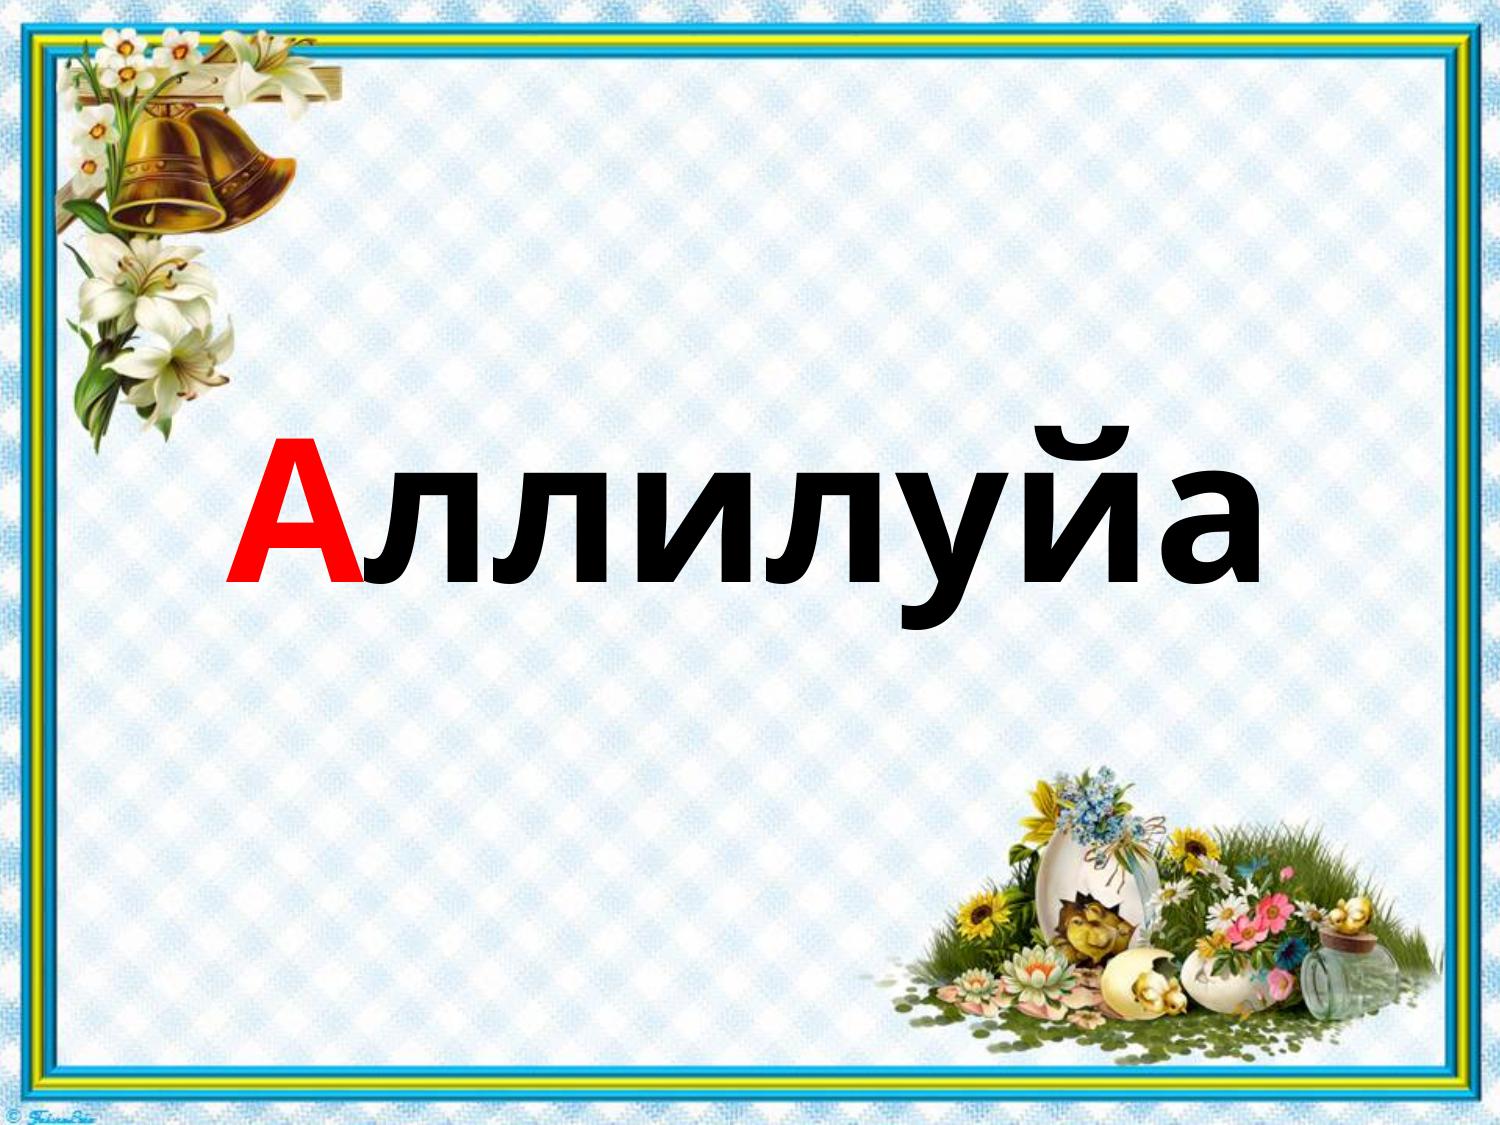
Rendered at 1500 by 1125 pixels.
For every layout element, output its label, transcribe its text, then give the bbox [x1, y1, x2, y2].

picture [0, 0, 1500, 1125]
title Аллилуйа [75, 45, 1425, 233]
